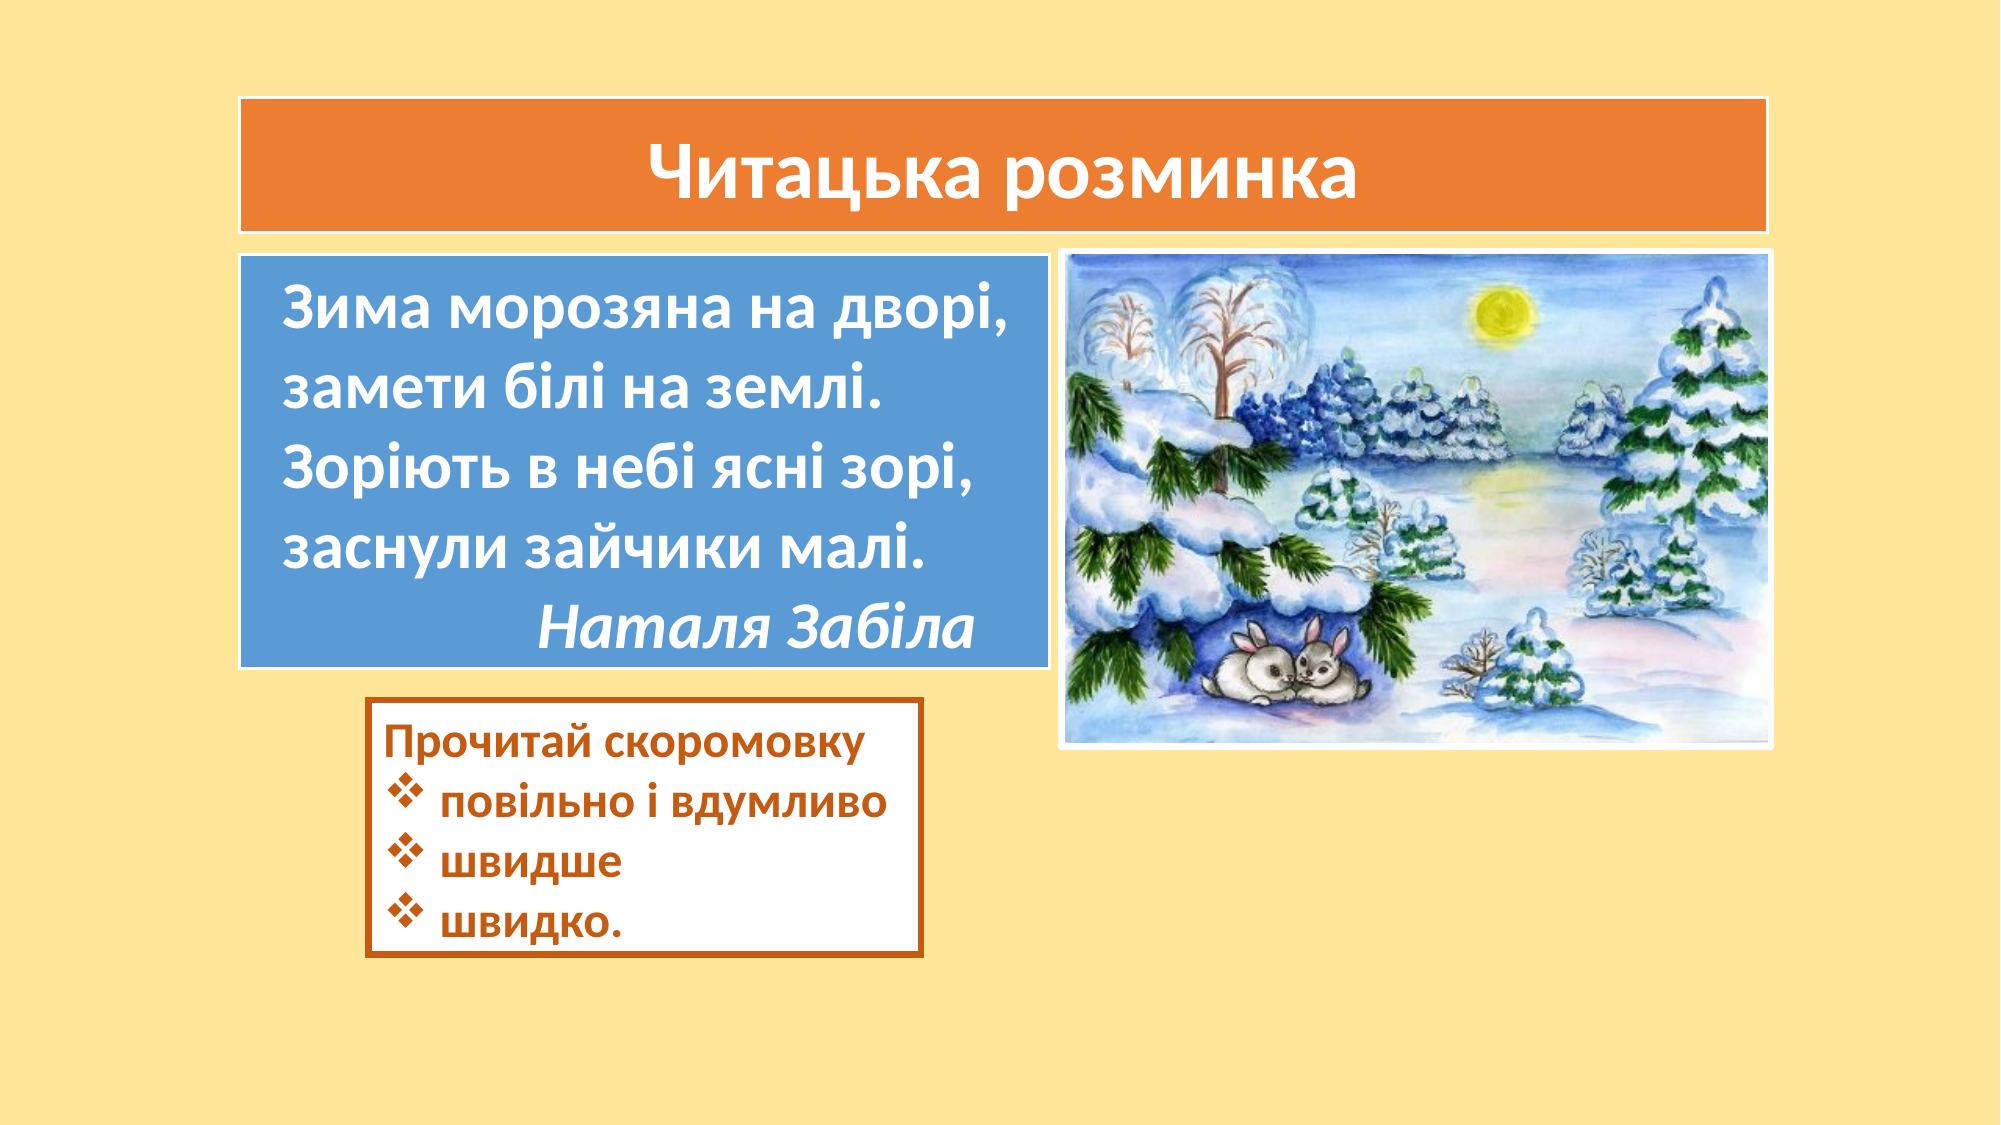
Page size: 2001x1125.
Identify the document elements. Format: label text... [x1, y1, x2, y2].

text_box Зима морозяна на дворі, замети білі на землі. Зоріють в небі ясні зорі, заснули зайчики малі. Наталя Забіла [238, 253, 1051, 670]
picture [1064, 254, 1768, 744]
text_box Читацька розминка [238, 96, 1769, 234]
text_box Прочитай скоромовку повільно і вдумливо швидше швидко. [367, 699, 922, 955]
